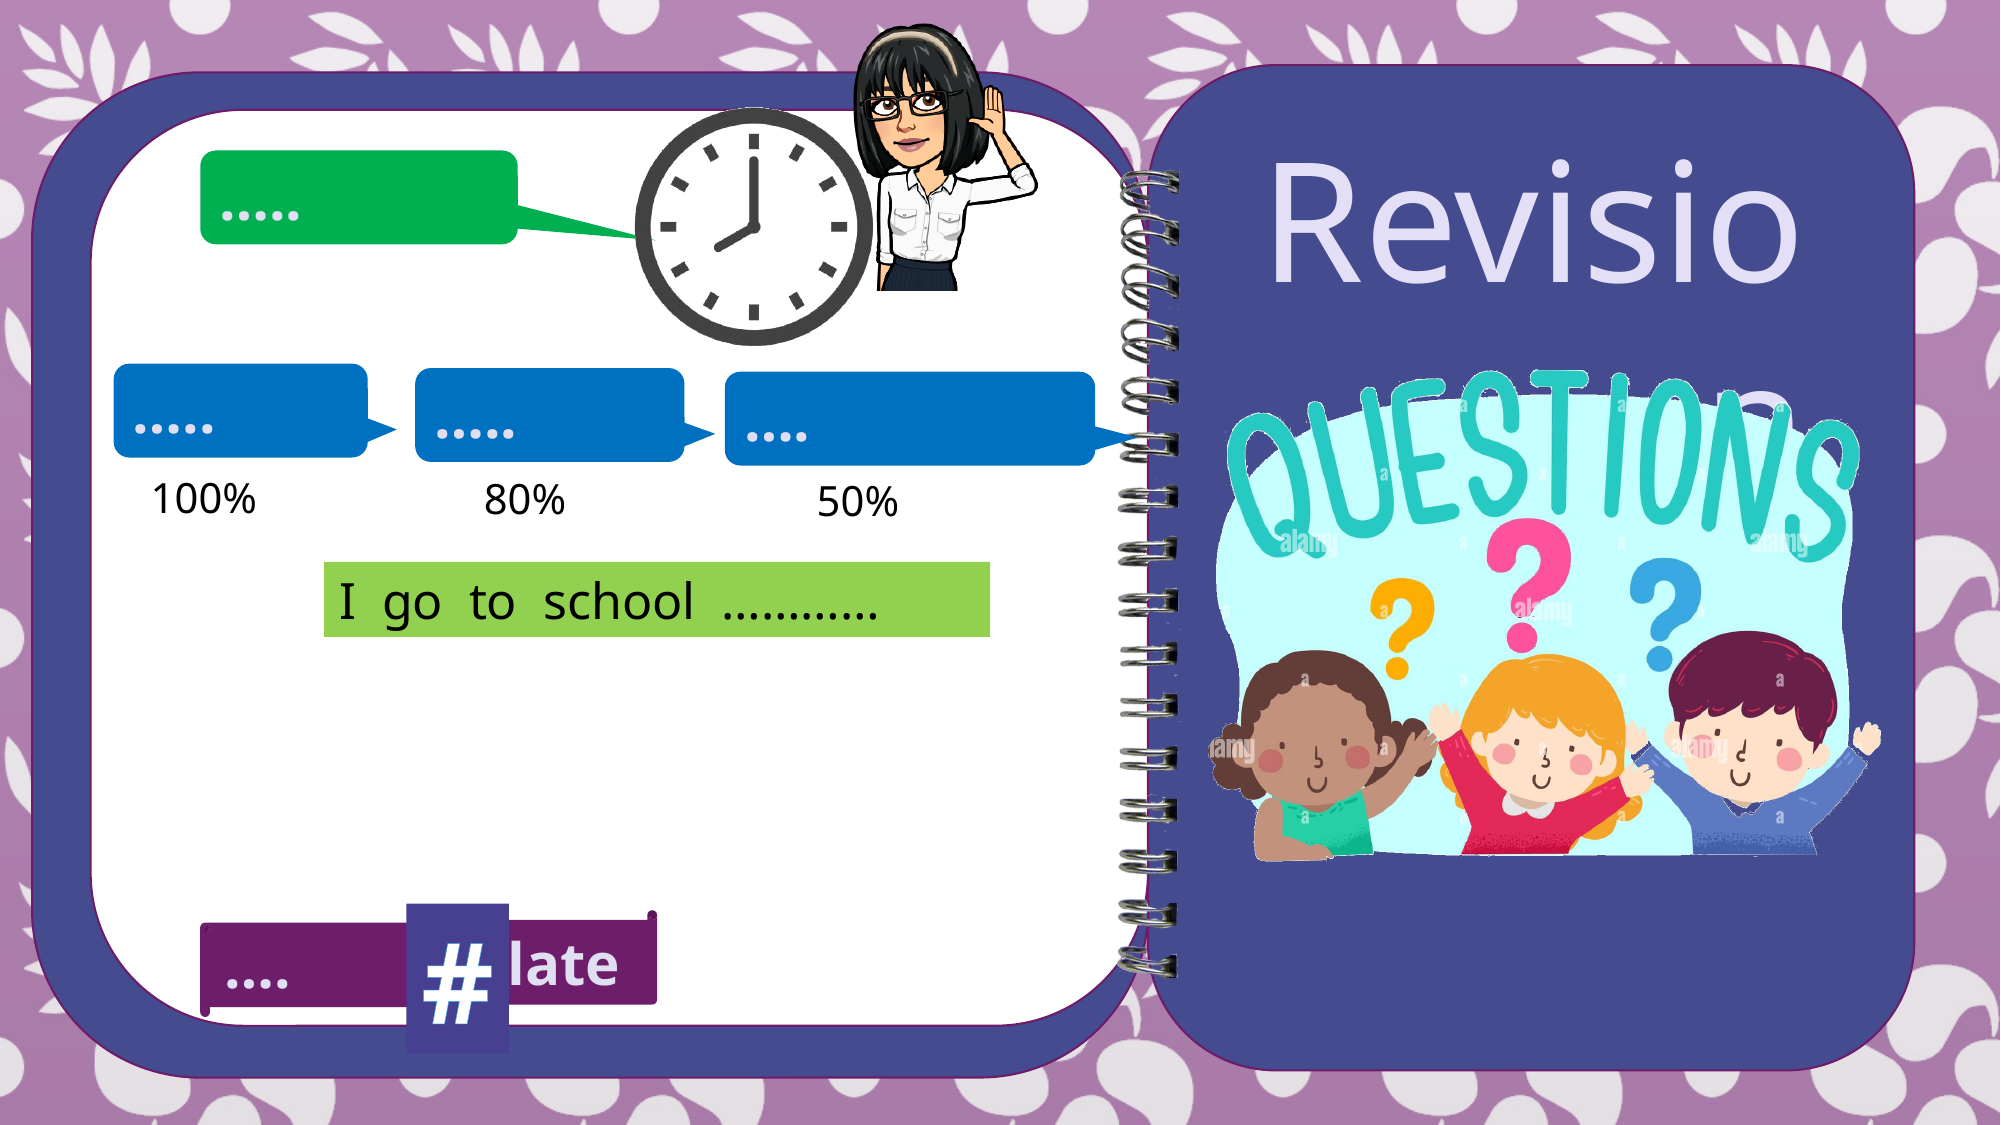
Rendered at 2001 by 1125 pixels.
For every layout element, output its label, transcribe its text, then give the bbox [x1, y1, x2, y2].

text_box # [406, 903, 509, 1054]
picture [1105, 144, 1886, 993]
text_box [1158, 64, 1916, 1072]
text_box [31, 71, 1123, 1079]
text_box [89, 108, 1099, 1027]
text_box Revision [1179, 108, 1822, 343]
text_box ….. [200, 150, 621, 245]
text_box late [509, 910, 658, 1005]
text_box ….. [415, 368, 716, 462]
picture [627, 0, 1093, 351]
text_box 50% [801, 467, 974, 532]
text_box 80% [468, 465, 641, 531]
text_box I go to school ………… [324, 561, 991, 637]
text_box …. [724, 371, 1099, 466]
text_box 100% [135, 464, 308, 529]
text_box …. [200, 922, 406, 1018]
text_box ….. [113, 363, 397, 458]
